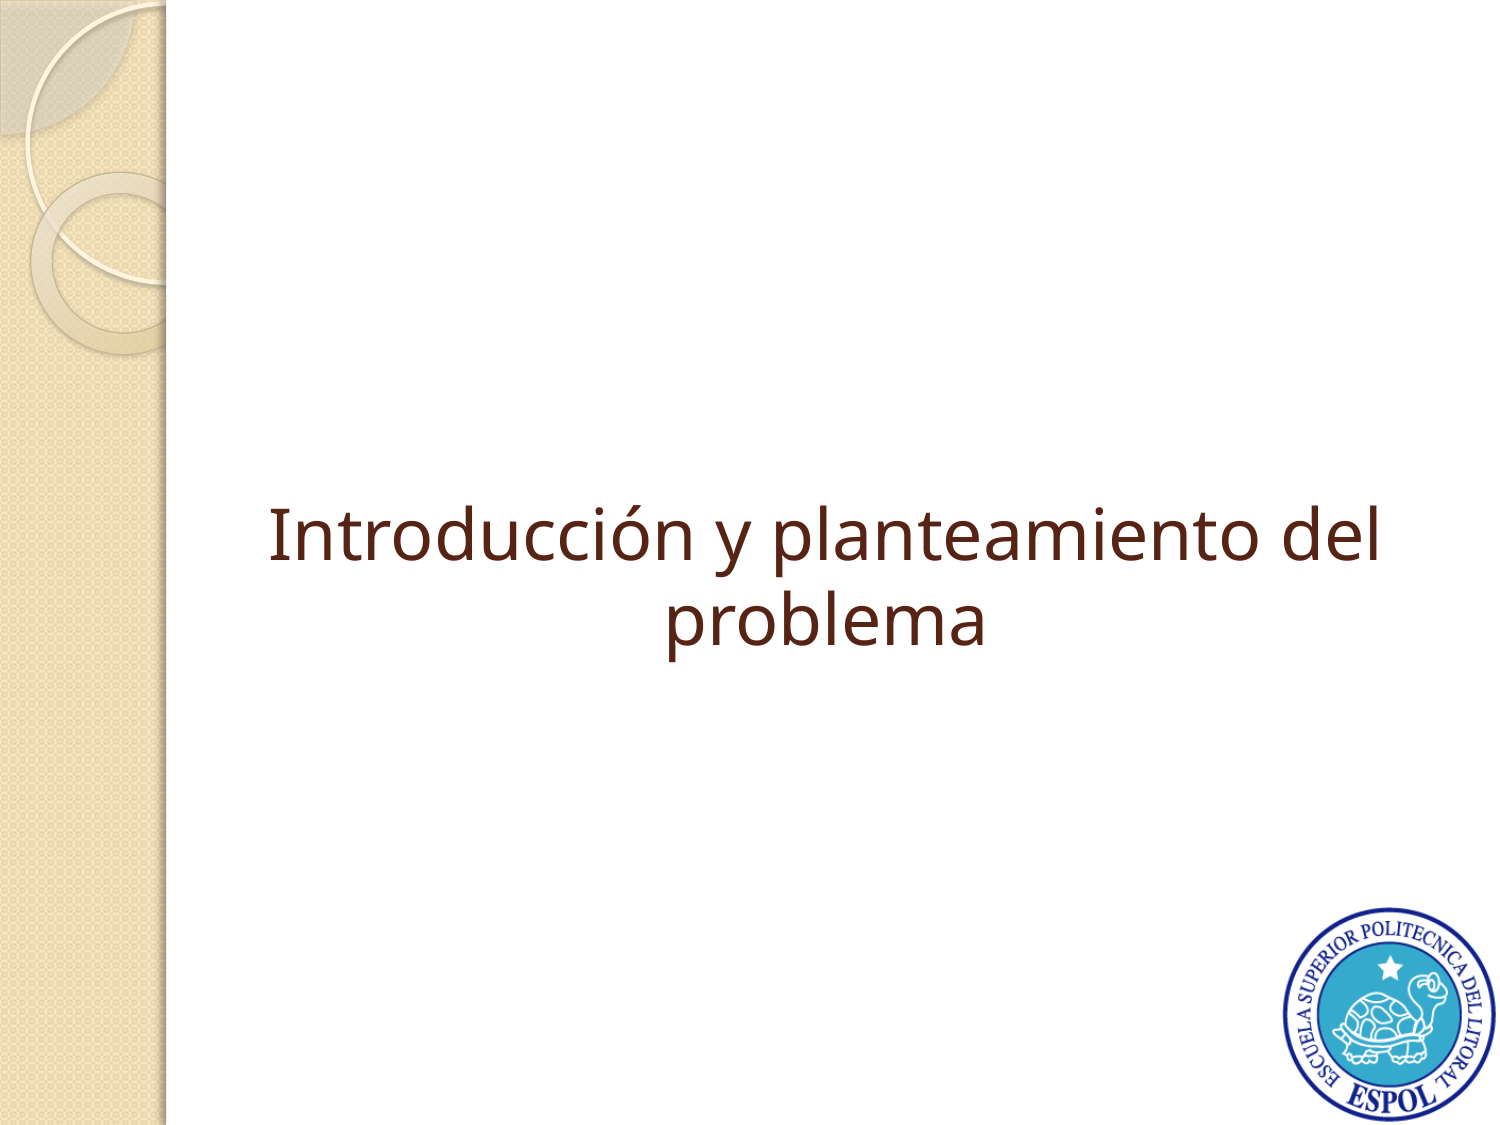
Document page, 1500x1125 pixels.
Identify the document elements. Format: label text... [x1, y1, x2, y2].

picture [1277, 905, 1500, 1125]
title Introducción y planteamiento del problema [210, 480, 1441, 668]
